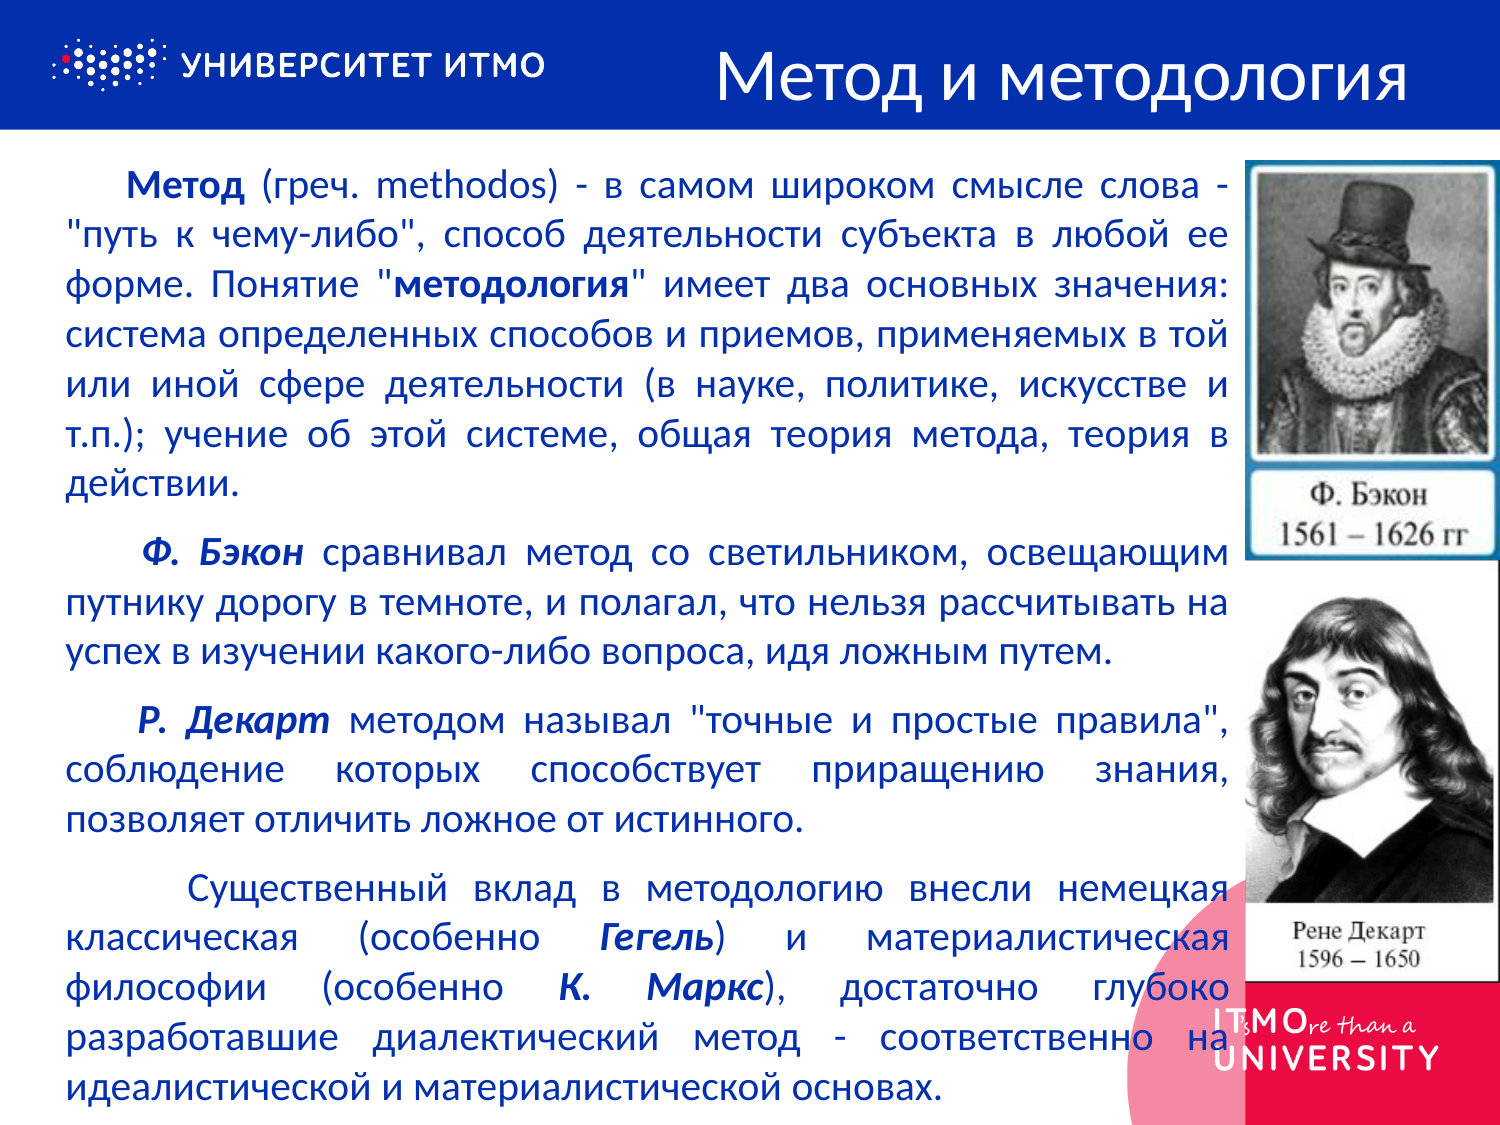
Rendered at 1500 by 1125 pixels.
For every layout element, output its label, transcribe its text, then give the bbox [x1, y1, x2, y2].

footer Метод и методология [555, 40, 1425, 101]
list Метод (греч. methodos) - в самом широком смысле слова - "путь к чему-либо", способ деятельности субъекта в любой ее форме. Понятие "методология" имеет два основных значения: система определенных способов и приемов, применяемых в той или иной сфере деятельности (в науке, политике, искусстве и т.п.); учение об этой системе, общая теория метода, теория в действии. Ф. Бэкон сравнивал метод со светильником, освещающим путнику дорогу в темноте, и полагал, что нельзя рассчитывать на успех в изучении какого-либо вопроса, идя ложным путем. Р. Декарт методом называл "точные и простые правила", соблюдение которых способствует приращению знания, позволяет отличить ложное от истинного. Существенный вклад в методологию внесли немецкая классическая (особенно Гегель) и материалистическая философии (особенно К. Маркс), достаточно глубоко разработавшие диалектический метод - соответственно на идеалистической и материалистической основах. [0, 149, 1246, 1125]
picture [0, 0, 596, 130]
picture [1245, 160, 1500, 1125]
